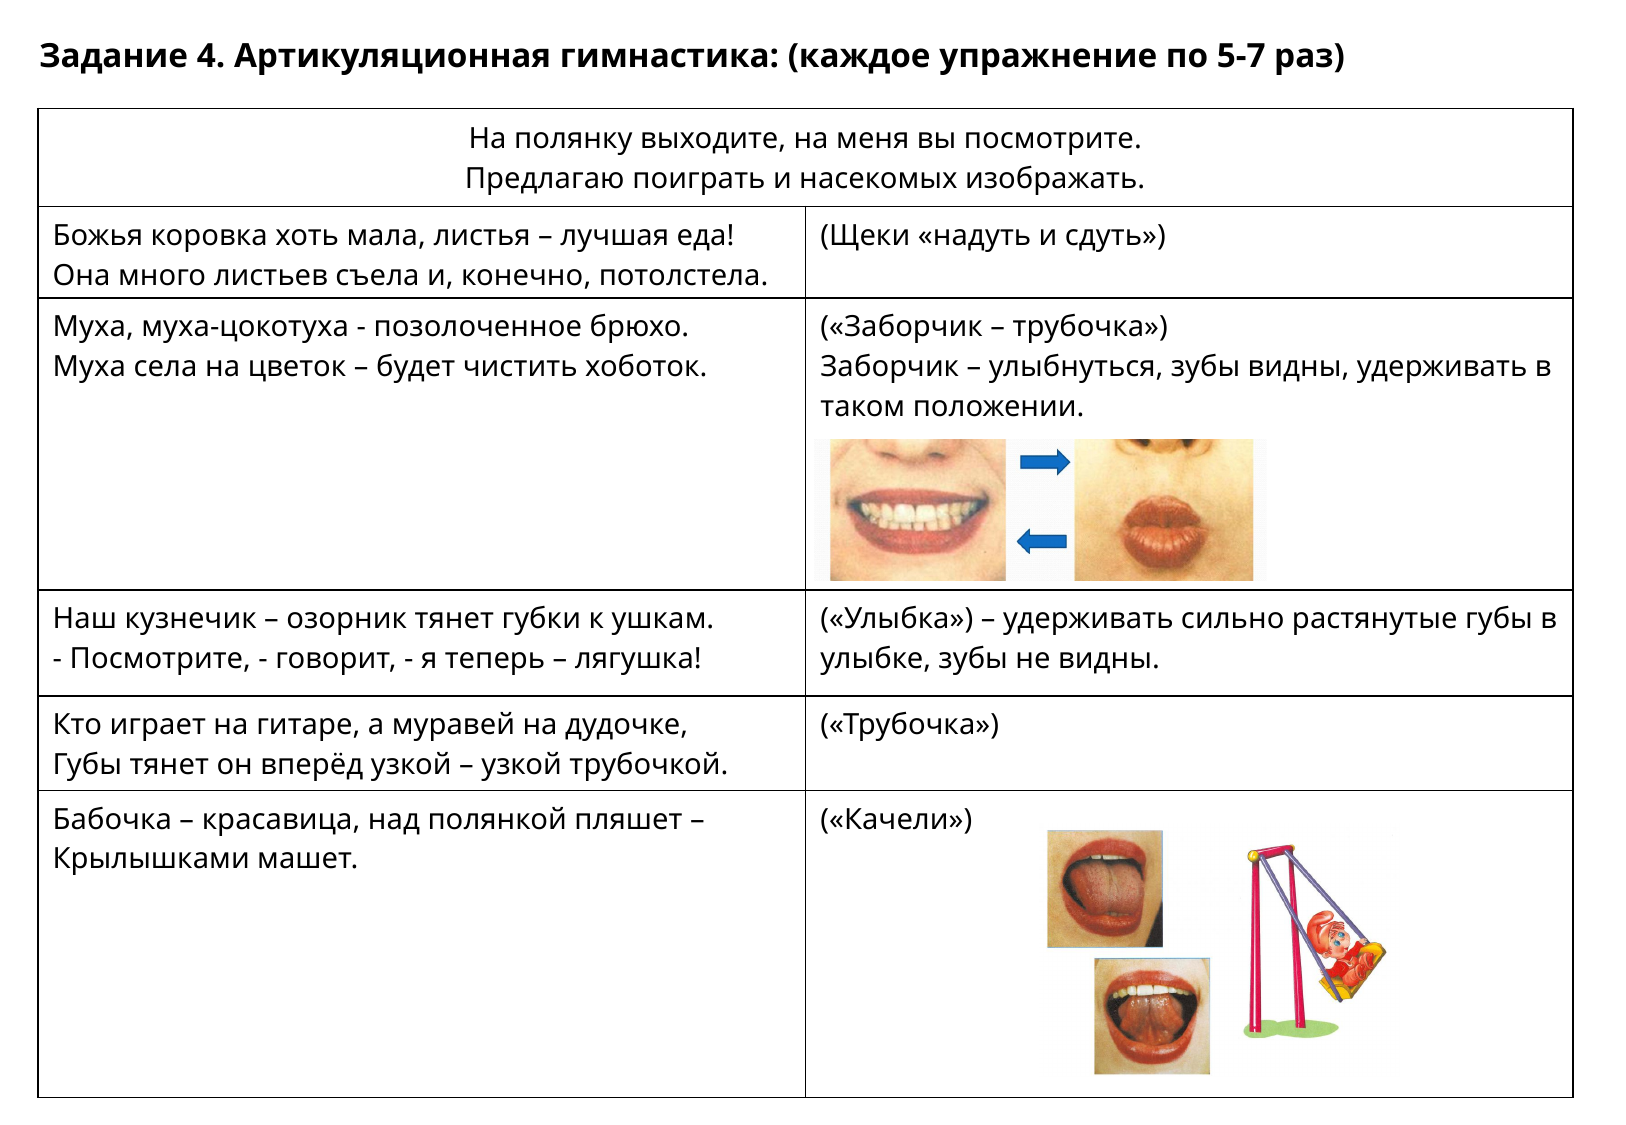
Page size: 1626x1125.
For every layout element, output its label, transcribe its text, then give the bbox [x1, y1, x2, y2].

table_cell («Трубочка») [806, 697, 1572, 790]
table_cell Бабочка – красавица, над полянкой пляшет – Крылышками машет. [39, 791, 805, 1097]
table_cell Муха, муха-цокотуха - позолоченное брюхо. Муха села на цветок – будет чистить хоботок. [39, 299, 805, 589]
picture [812, 439, 1267, 581]
table_cell Наш кузнечик – озорник тянет губки к ушкам. - Посмотрите, - говорит, - я теперь – лягушка! [39, 591, 805, 695]
picture [1039, 823, 1400, 1077]
table_cell («Заборчик – трубочка») Заборчик – улыбнуться, зубы видны, удерживать в таком положении. [806, 299, 1572, 589]
table_cell Божья коровка хоть мала, листья – лучшая еда! Она много листьев съела и, конечно, потолстела. [39, 207, 805, 297]
table_header На полянку выходите, на меня вы посмотрите. Предлагаю поиграть и насекомых изображать. [39, 109, 1572, 206]
table_cell (Щеки «надуть и сдуть») [806, 207, 1572, 297]
table_cell («Улыбка») – удерживать сильно растянутые губы в улыбке, зубы не видны. [806, 591, 1572, 695]
text_box Задание 4. Артикуляционная гимнастика: (каждое упражнение по 5-7 раз) [24, 27, 1582, 282]
table_cell («Качели») [806, 791, 1572, 1097]
table_cell Кто играет на гитаре, а муравей на дудочке, Губы тянет он вперёд узкой – узкой трубочкой. [39, 697, 805, 790]
